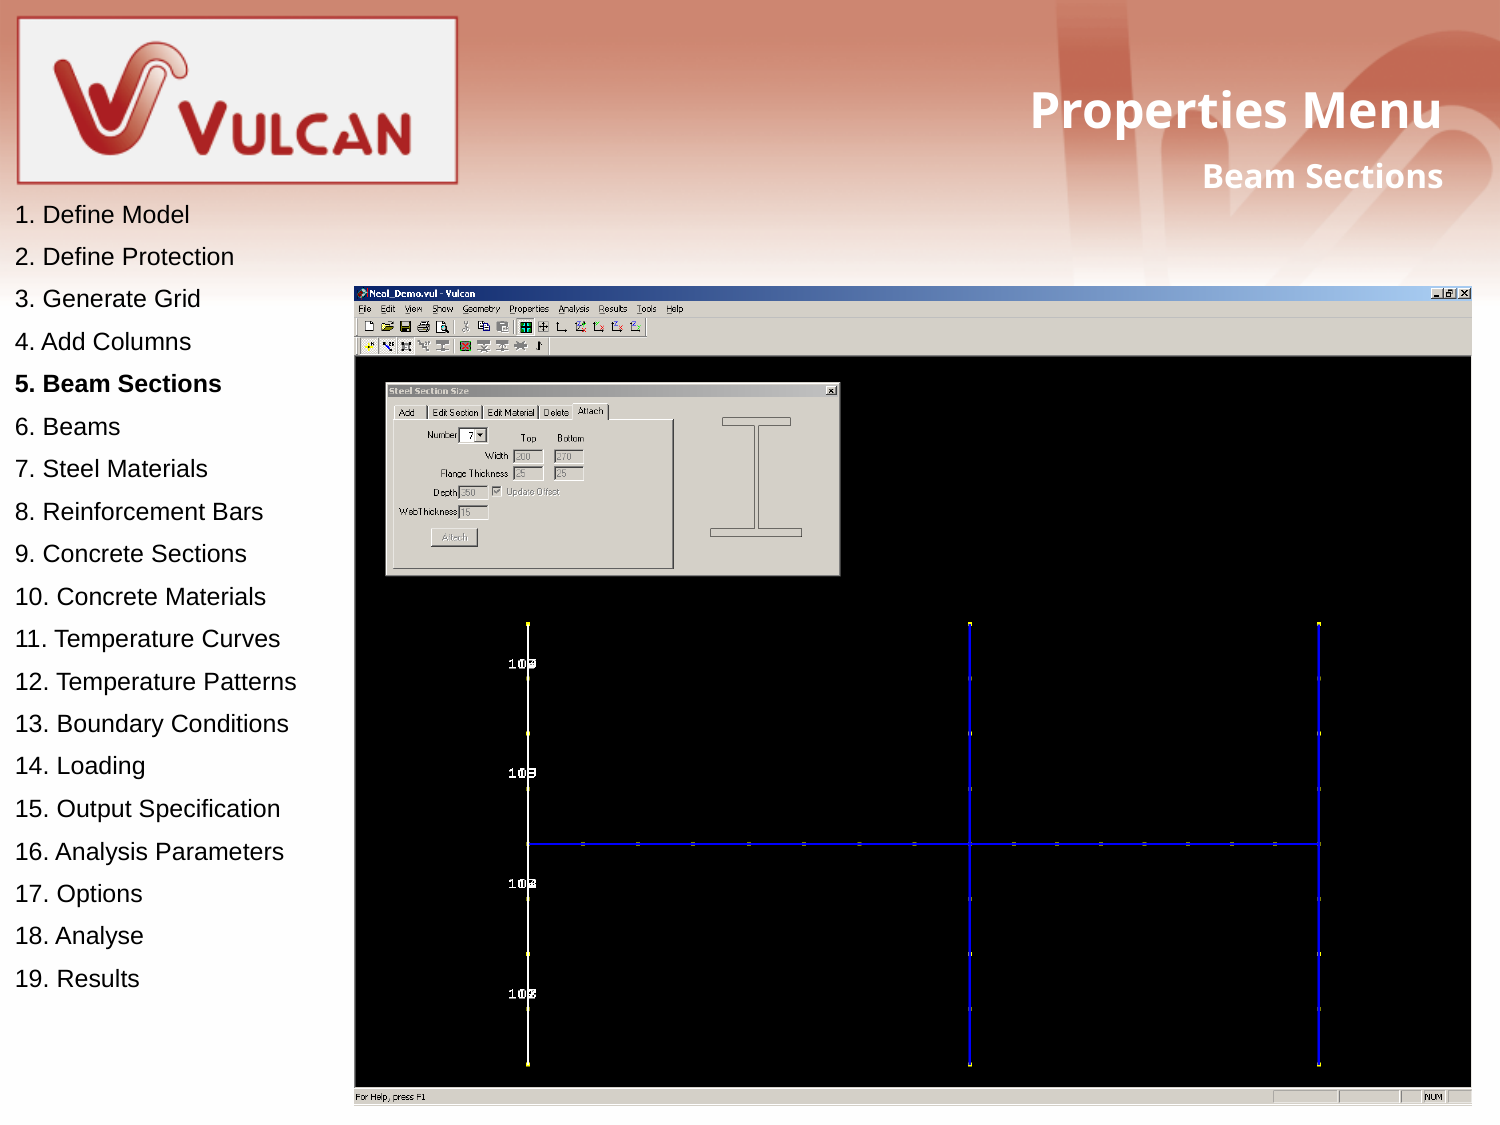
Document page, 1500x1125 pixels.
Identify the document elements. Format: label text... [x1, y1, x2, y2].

title Properties Menu Beam Sections [620, 45, 1459, 233]
picture [0, 0, 1500, 1125]
text_box 1. Define Model 2. Define Protection 3. Generate Grid 4. Add Columns 5. Beam Sections 6. Beams 7. Steel Materials 8. Reinforcement Bars 9. Concrete Sections 10. Concrete Materials 11. Temperature Curves 12. Temperature Patterns 13. Boundary Conditions 14. Loading 15. Output Specification 16. Analysis Parameters 17. Options 18. Analyse 19. Results [0, 192, 342, 999]
